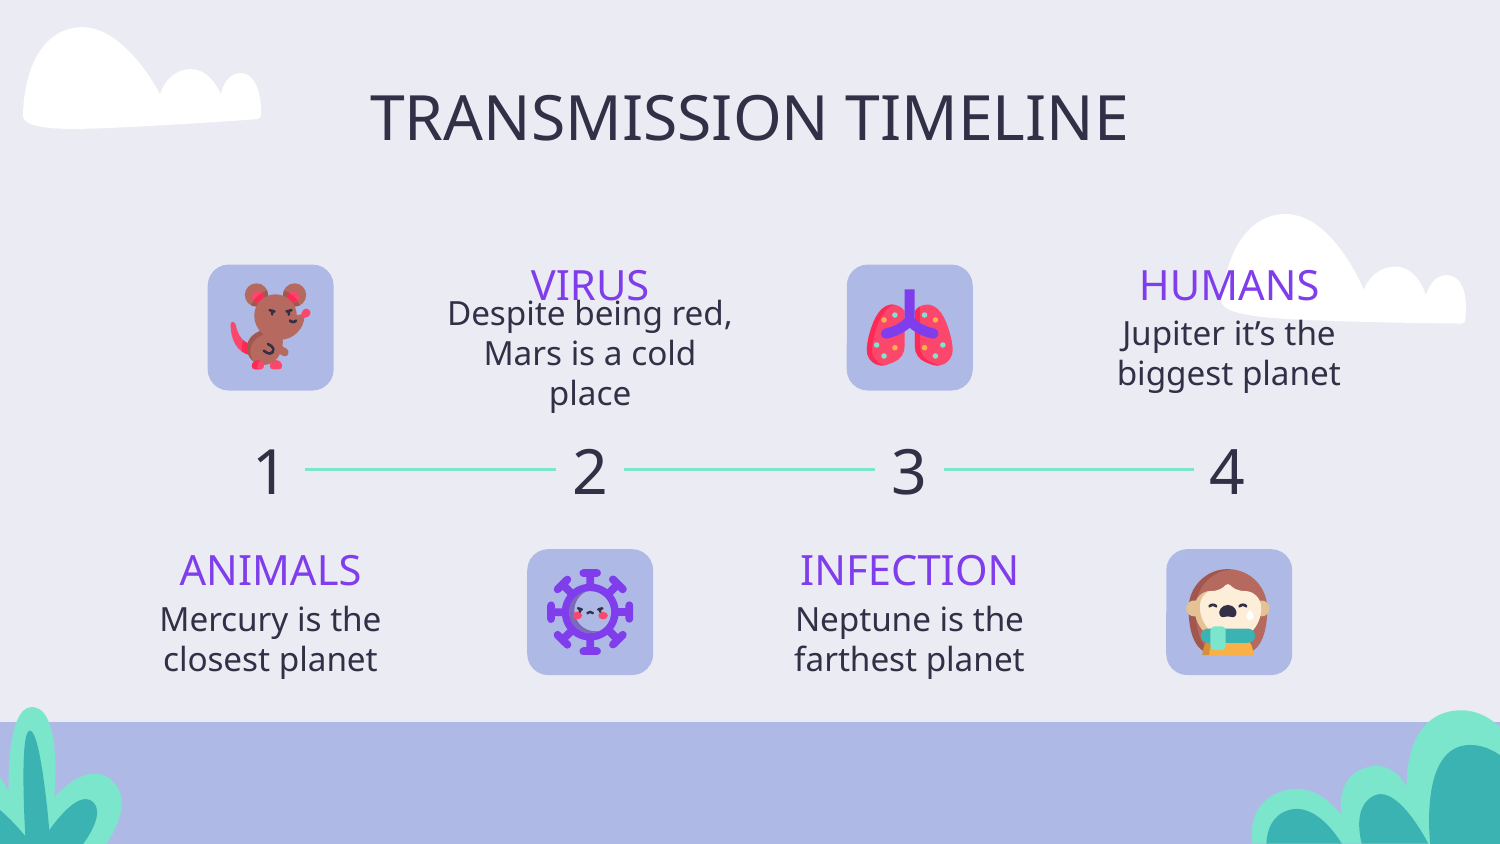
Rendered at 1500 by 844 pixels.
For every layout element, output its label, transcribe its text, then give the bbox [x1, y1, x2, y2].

text_box [527, 549, 654, 676]
text_box [1166, 549, 1293, 676]
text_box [1185, 568, 1270, 656]
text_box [546, 568, 634, 656]
text_box VIRUS [445, 244, 735, 309]
text_box 1 [236, 430, 305, 508]
text_box Jupiter it’s the biggest planet [1084, 309, 1374, 396]
text_box [846, 264, 973, 391]
text_box 4 [1193, 430, 1263, 508]
text_box Neptune is the farthest planet [765, 595, 1055, 682]
text_box INFECTION [765, 530, 1055, 595]
text_box 3 [875, 430, 944, 508]
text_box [230, 283, 312, 370]
text_box 2 [555, 430, 625, 508]
text_box [207, 264, 334, 391]
text_box ANIMALS [125, 530, 416, 595]
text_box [866, 289, 954, 366]
text_box HUMANS [1084, 244, 1374, 309]
text_box Despite being red, Mars is a cold place [445, 309, 735, 396]
text_box Mercury is the closest planet [125, 595, 416, 682]
title TRANSMISSION TIMELINE [118, 68, 1382, 162]
